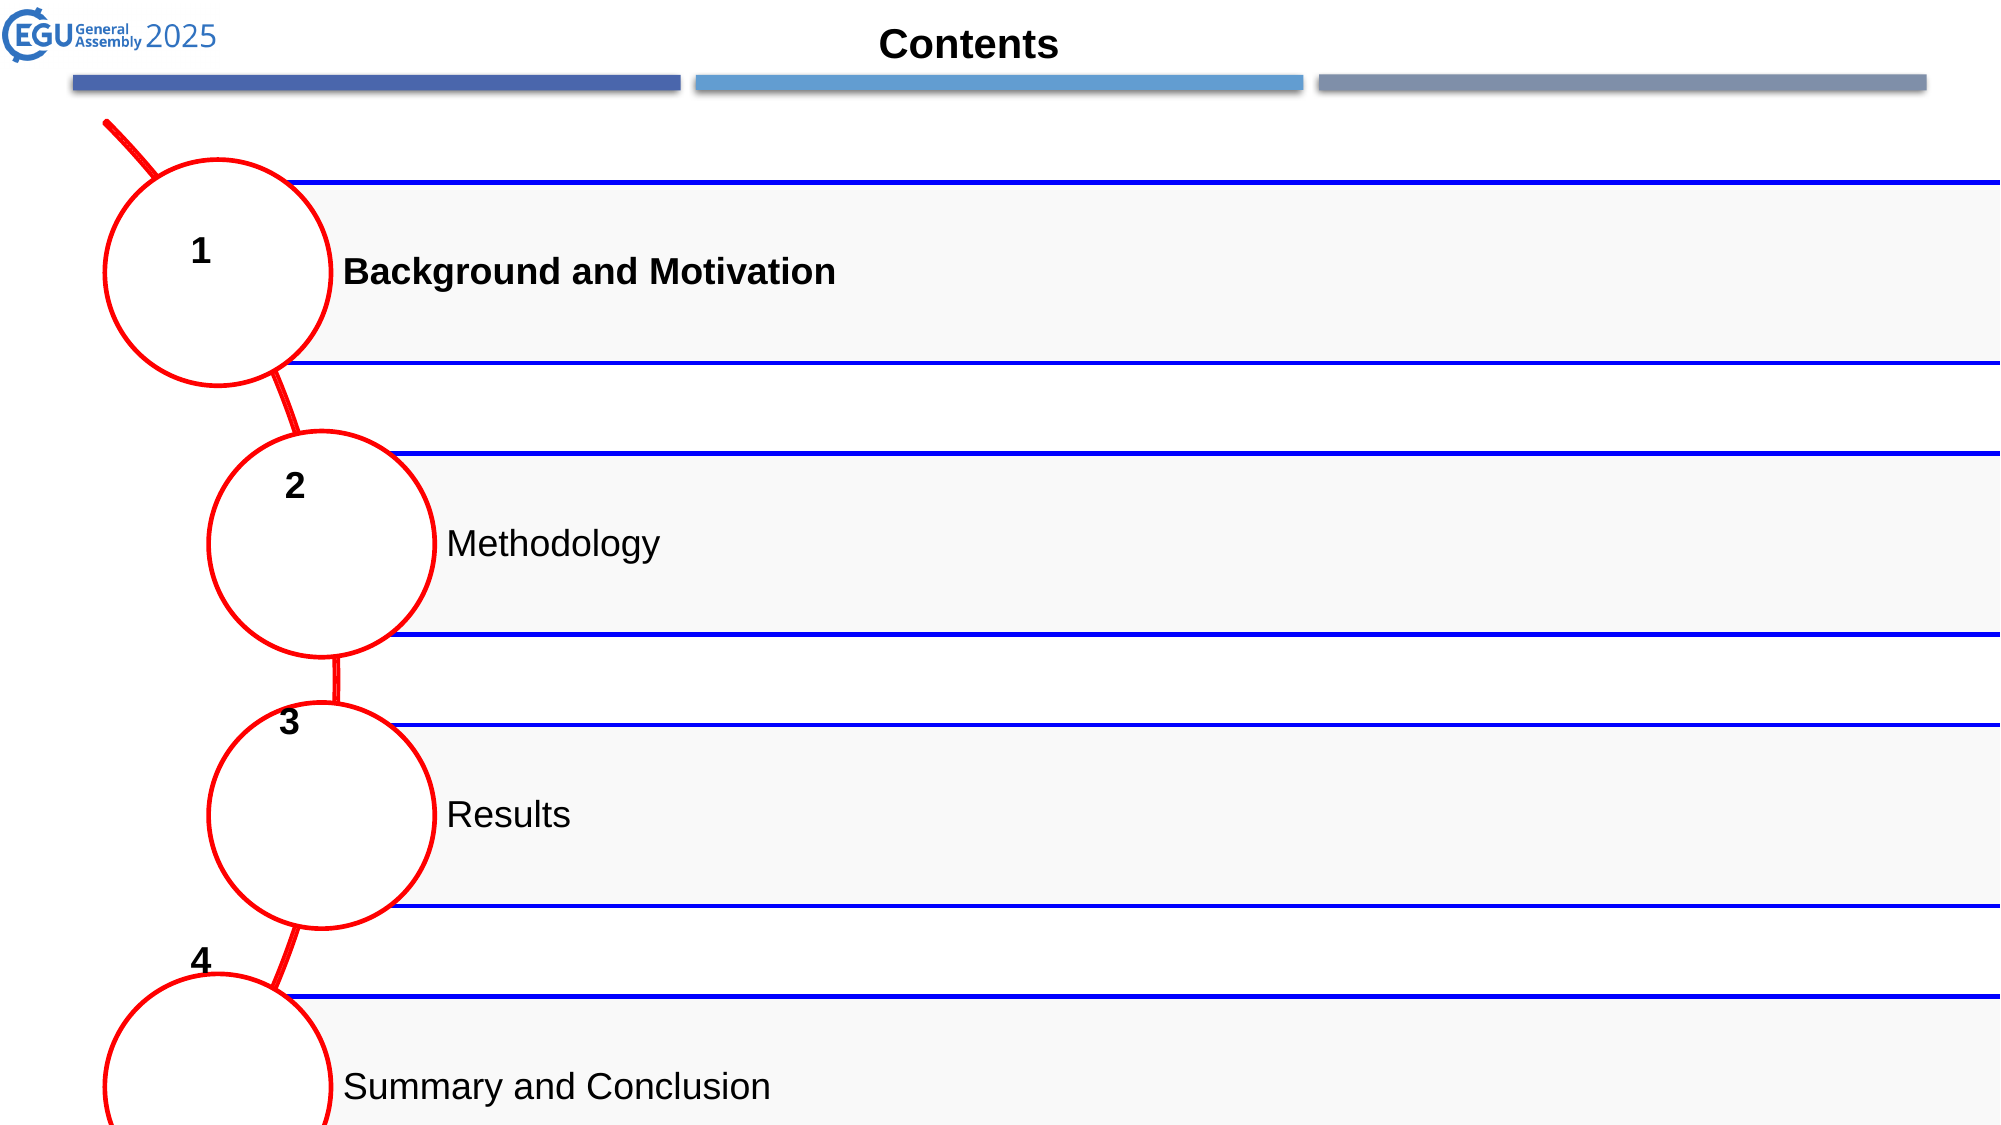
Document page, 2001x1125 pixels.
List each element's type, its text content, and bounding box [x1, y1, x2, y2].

text_box Contents [581, 9, 1357, 75]
picture [0, 2, 221, 69]
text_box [85, 91, 1917, 1115]
